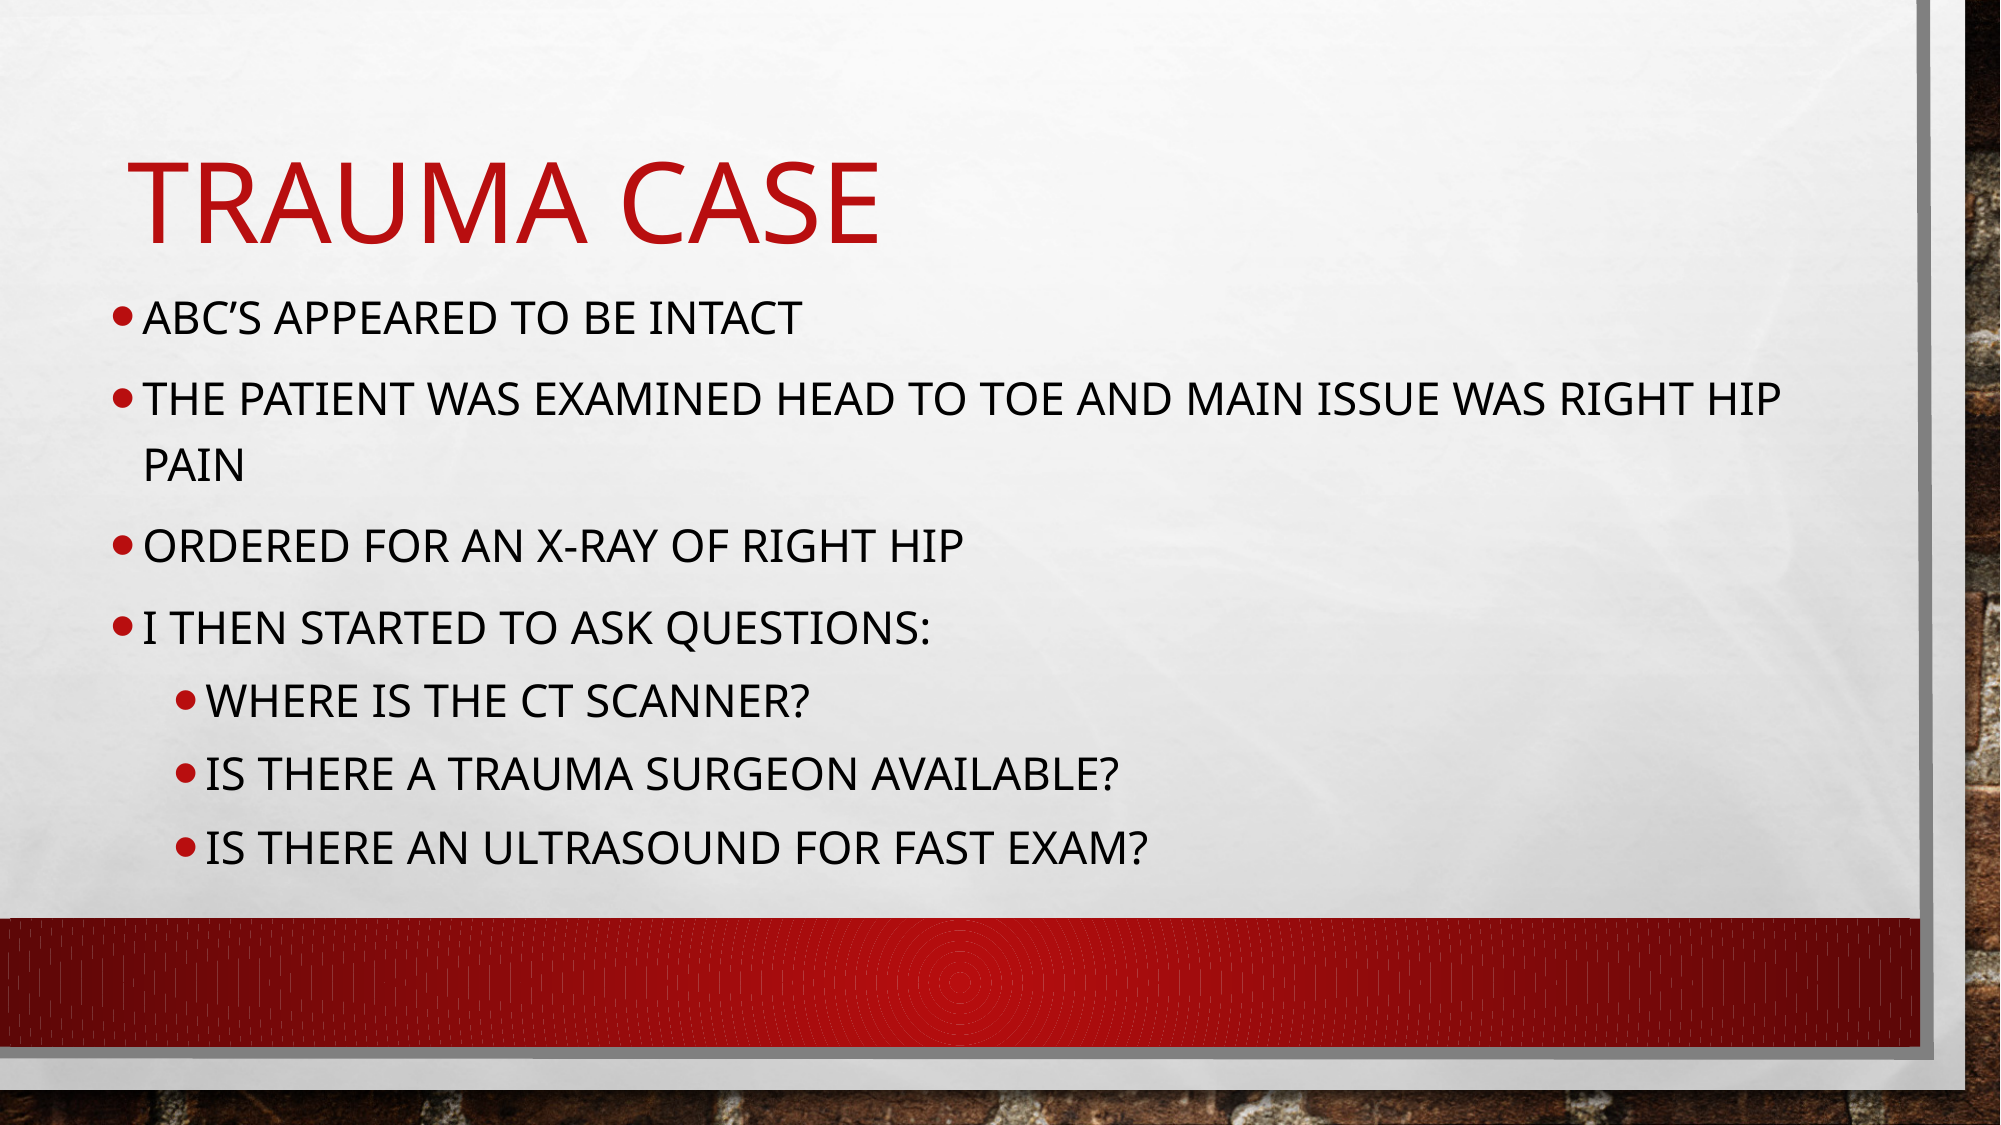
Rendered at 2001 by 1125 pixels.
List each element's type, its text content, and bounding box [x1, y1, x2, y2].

title Trauma case [112, 112, 1818, 269]
list ABC’s appeared to be intact The patient was examined head to toe and main issue was right hip pain Ordered for an X-ray of right hip I then started to ask questions: Where is the CT scanner? Is there a trauma surgeon available? Is there an ultrasound for FAST exam? [95, 269, 1818, 882]
picture [0, 0, 2000, 1125]
